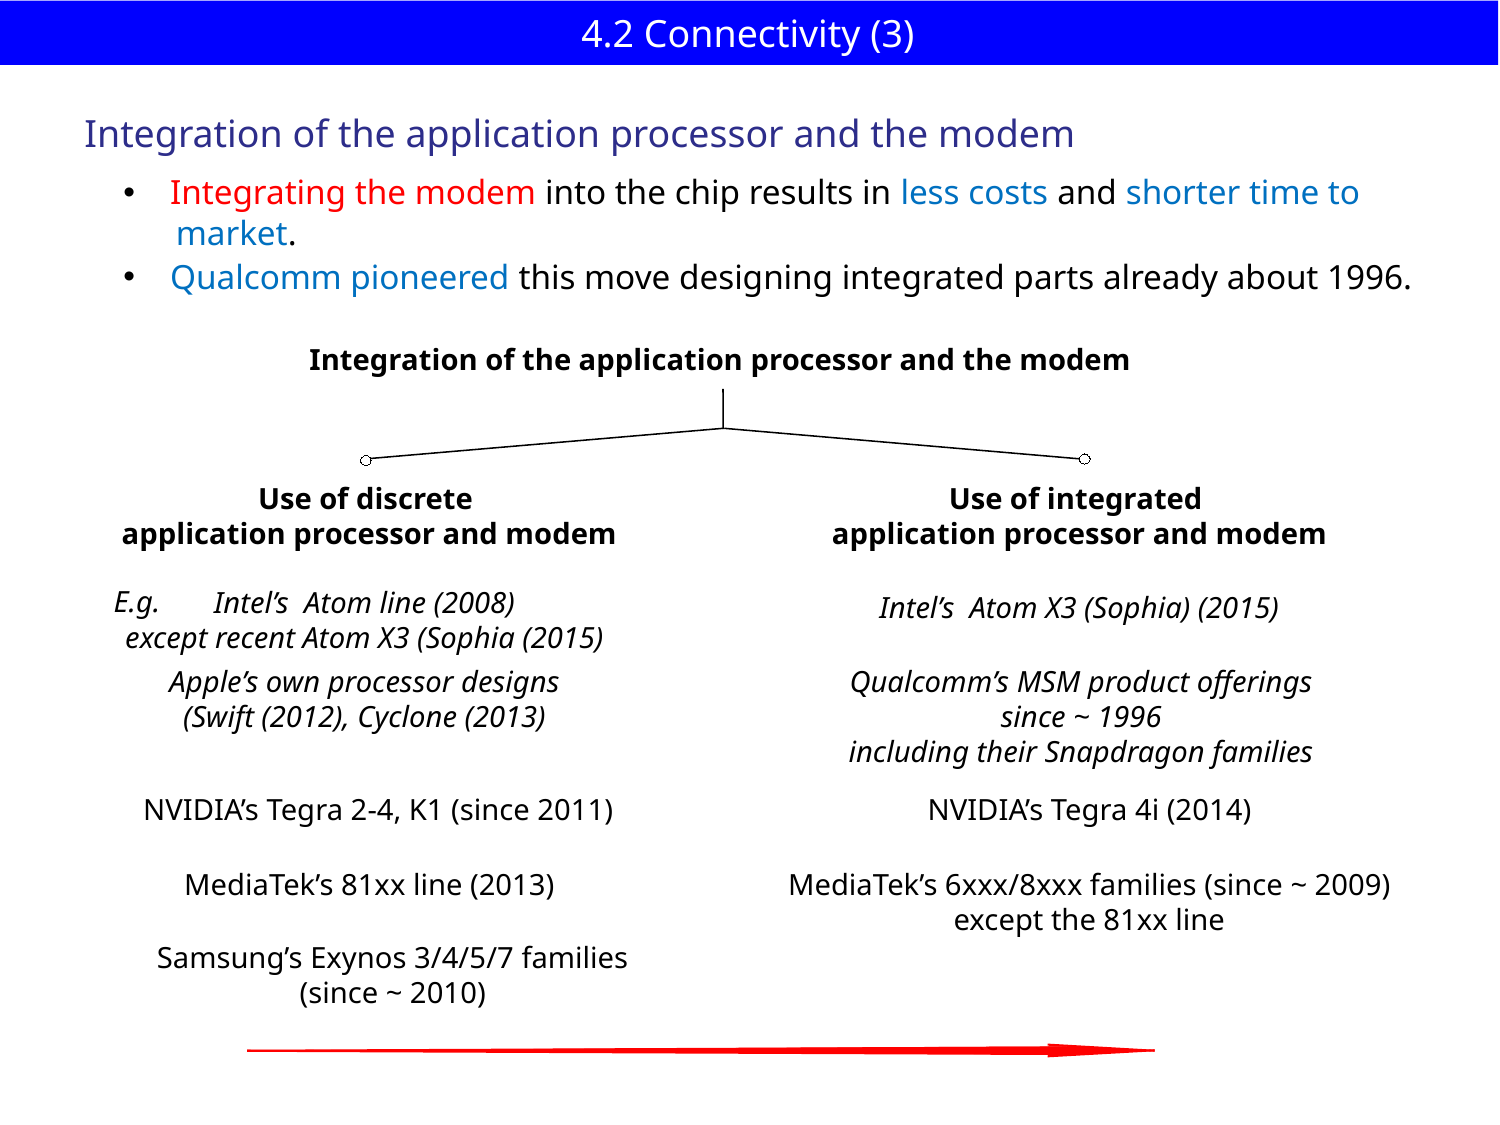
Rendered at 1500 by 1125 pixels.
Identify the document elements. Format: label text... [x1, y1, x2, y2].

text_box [364, 428, 721, 460]
text_box MediaTek’s 81xx line (2013) [169, 859, 570, 909]
text_box Integration of the application processor and the modem [294, 333, 1154, 384]
text_box NVIDIA’s Tegra 4i (2014) [912, 784, 1267, 834]
text_box MediaTek’s 6xxx/8xxx families (since ~ 2009) except the 81xx line [773, 859, 1406, 944]
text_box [723, 428, 1082, 460]
text_box Use of integrated application processor and modem [817, 472, 1343, 558]
text_box NVIDIA’s Tegra 2-4, K1 (since 2011) [128, 784, 636, 834]
text_box E.g. [98, 576, 176, 626]
text_box [1084, 454, 1091, 465]
text_box Use of discrete application processor and modem [106, 472, 632, 558]
text_box Integrating the modem into the chip results in less costs and shorter time to market. Qualcomm pioneered this move designing integrated parts already about 1996. [108, 164, 1429, 304]
text_box Qualcomm’s MSM product offerings since ~ 1996 including their Snapdragon families [833, 655, 1329, 776]
title 4.2 Connectivity (3) [0, 0, 1499, 65]
text_box Integration of the application processor and the modem [69, 102, 1092, 163]
text_box Intel’s Atom line (2008) except recent Atom X3 (Sophia (2015) Apple’s own processor designs (Swift (2012), Cyclone (2013) [110, 577, 619, 741]
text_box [246, 1044, 1156, 1057]
text_box Samsung’s Exynos 3/4/5/7 families (since ~ 2010) [141, 931, 644, 1017]
text_box Intel’s Atom X3 (Sophia) (2015) [864, 581, 1294, 632]
